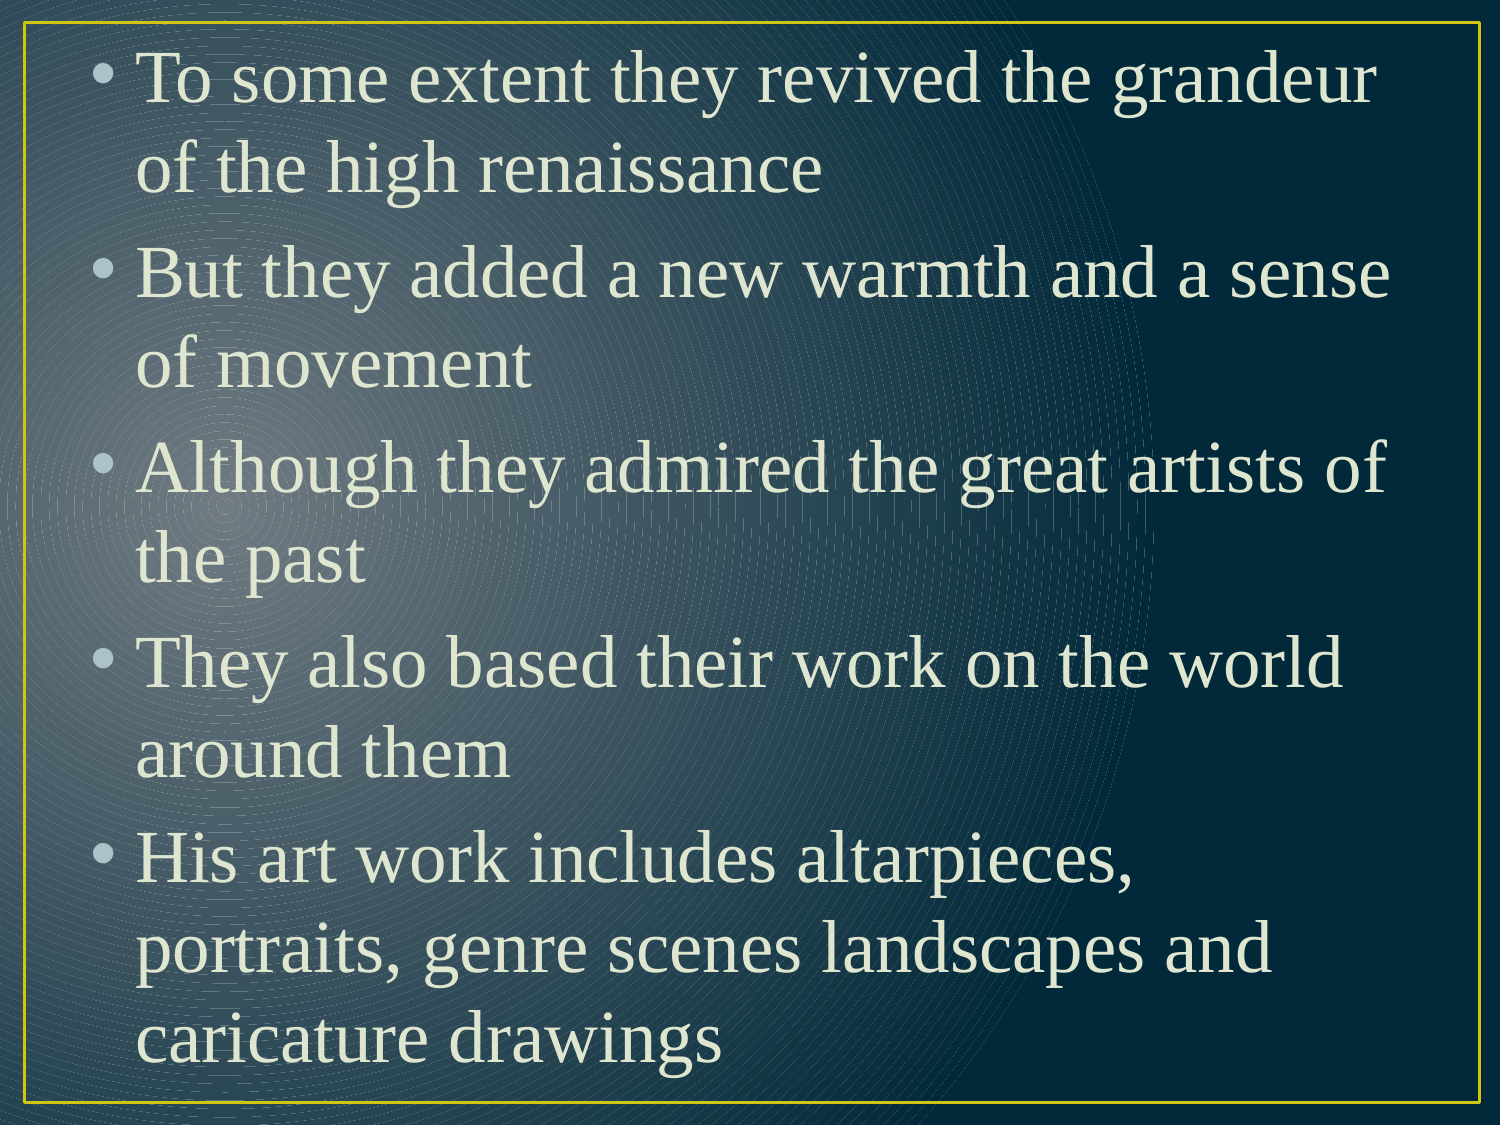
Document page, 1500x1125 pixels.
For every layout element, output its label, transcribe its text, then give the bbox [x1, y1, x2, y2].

list To some extent they revived the grandeur of the high renaissance But they added a new warmth and a sense of movement Although they admired the great artists of the past They also based their work on the world around them His art work includes altarpieces, portraits, genre scenes landscapes and caricature drawings [75, 20, 1425, 988]
